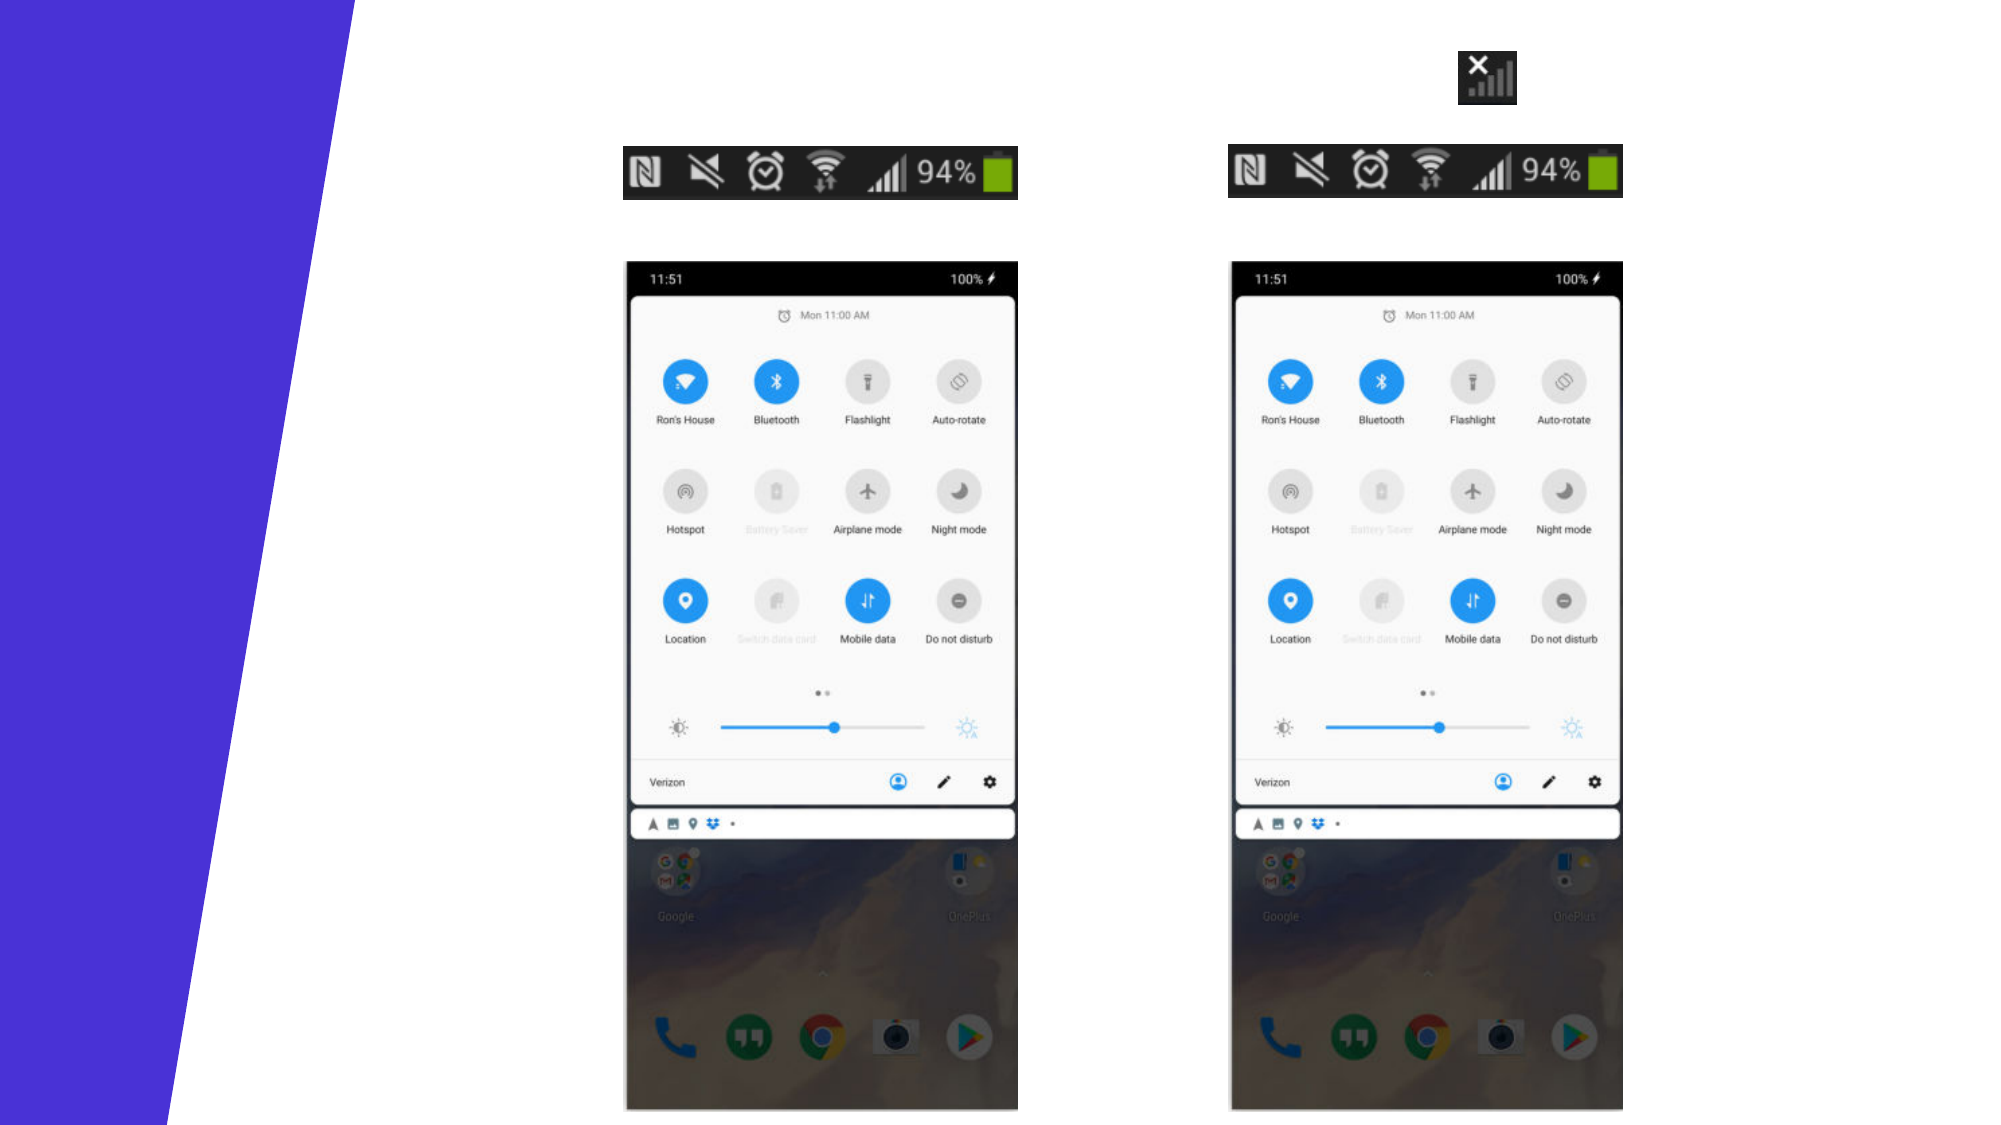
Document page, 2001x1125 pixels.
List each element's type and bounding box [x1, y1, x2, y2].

picture [623, 261, 1018, 1112]
picture [1228, 261, 1623, 1112]
picture [623, 146, 1018, 200]
picture [1458, 51, 1517, 106]
picture [1228, 144, 1623, 198]
text_box [0, 0, 357, 1125]
